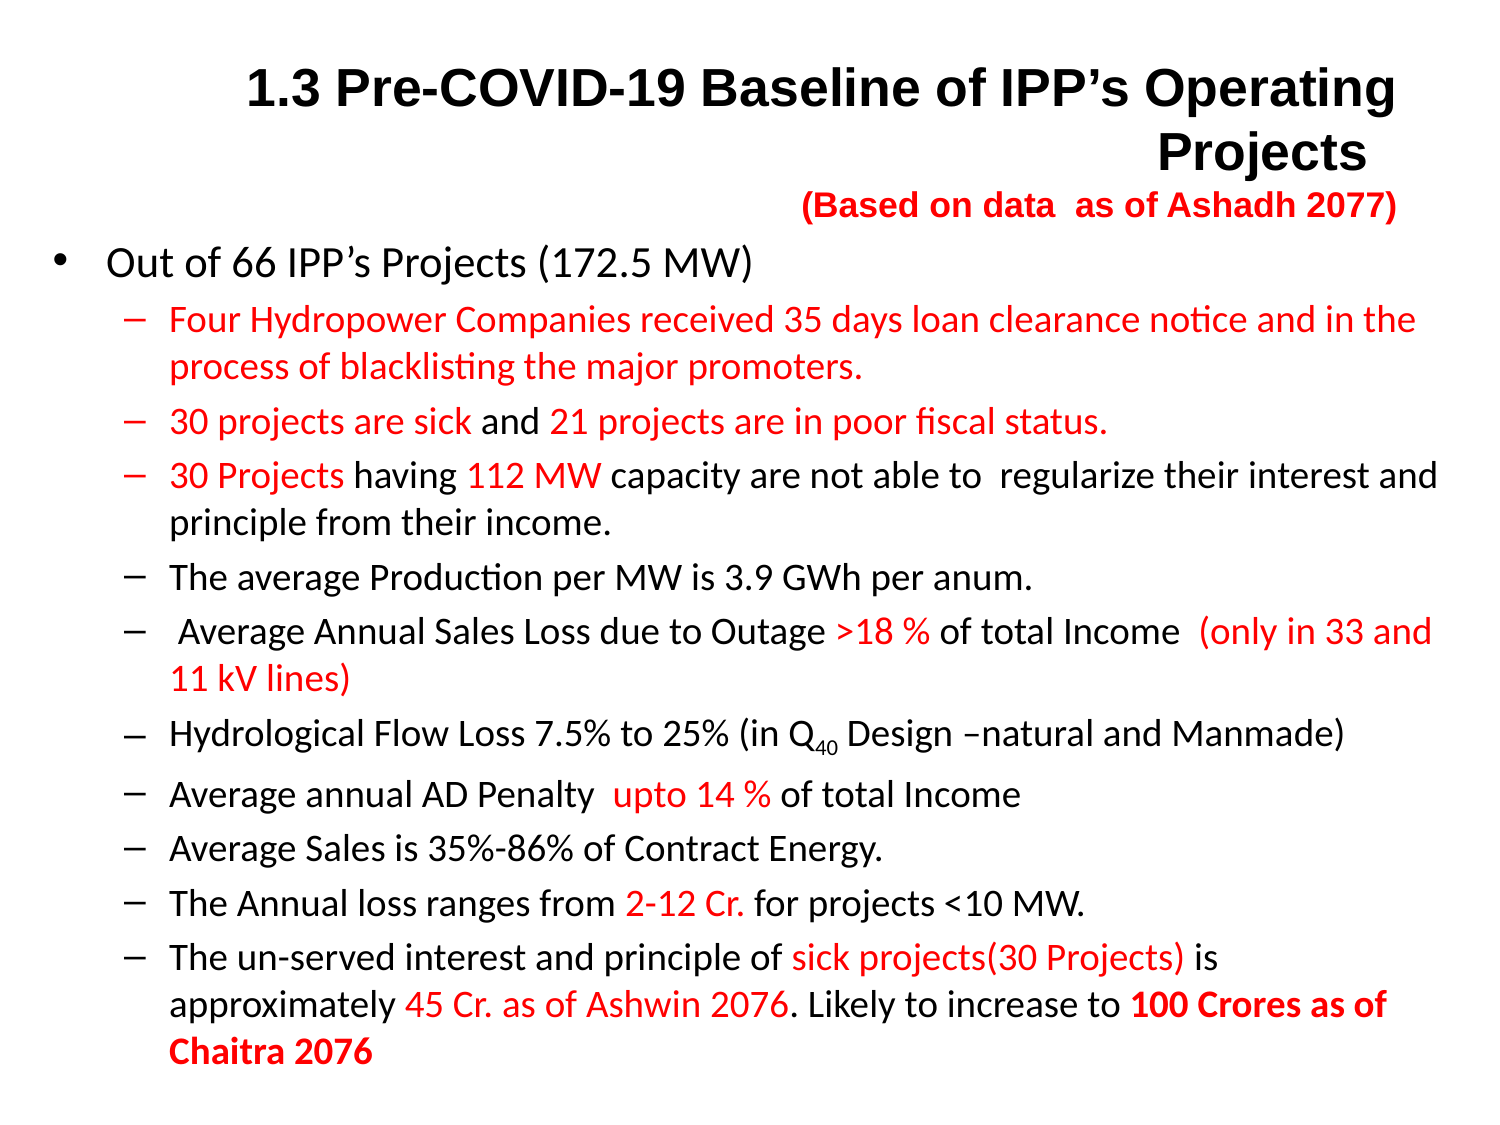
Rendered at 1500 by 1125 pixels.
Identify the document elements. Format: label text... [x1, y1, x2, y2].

list Out of 66 IPP’s Projects (172.5 MW) Four Hydropower Companies received 35 days loan clearance notice and in the process of blacklisting the major promoters. 30 projects are sick and 21 projects are in poor fiscal status. 30 Projects having 112 MW capacity are not able to regularize their interest and principle from their income. The average Production per MW is 3.9 GWh per anum. Average Annual Sales Loss due to Outage >18 % of total Income (only in 33 and 11 kV lines) Hydrological Flow Loss 7.5% to 25% (in Q40 Design –natural and Manmade) Average annual AD Penalty upto 14 % of total Income Average Sales is 35%-86% of Contract Energy. The Annual loss ranges from 2-12 Cr. for projects <10 MW. The un-served interest and principle of sick projects(30 Projects) is approximately 45 Cr. as of Ashwin 2076. Likely to increase to 100 Crores as of Chaitra 2076 [37, 224, 1463, 1088]
title 1.3 Pre-COVID-19 Baseline of IPP’s Operating Projects (Based on data as of Ashadh 2077) [75, 45, 1413, 224]
